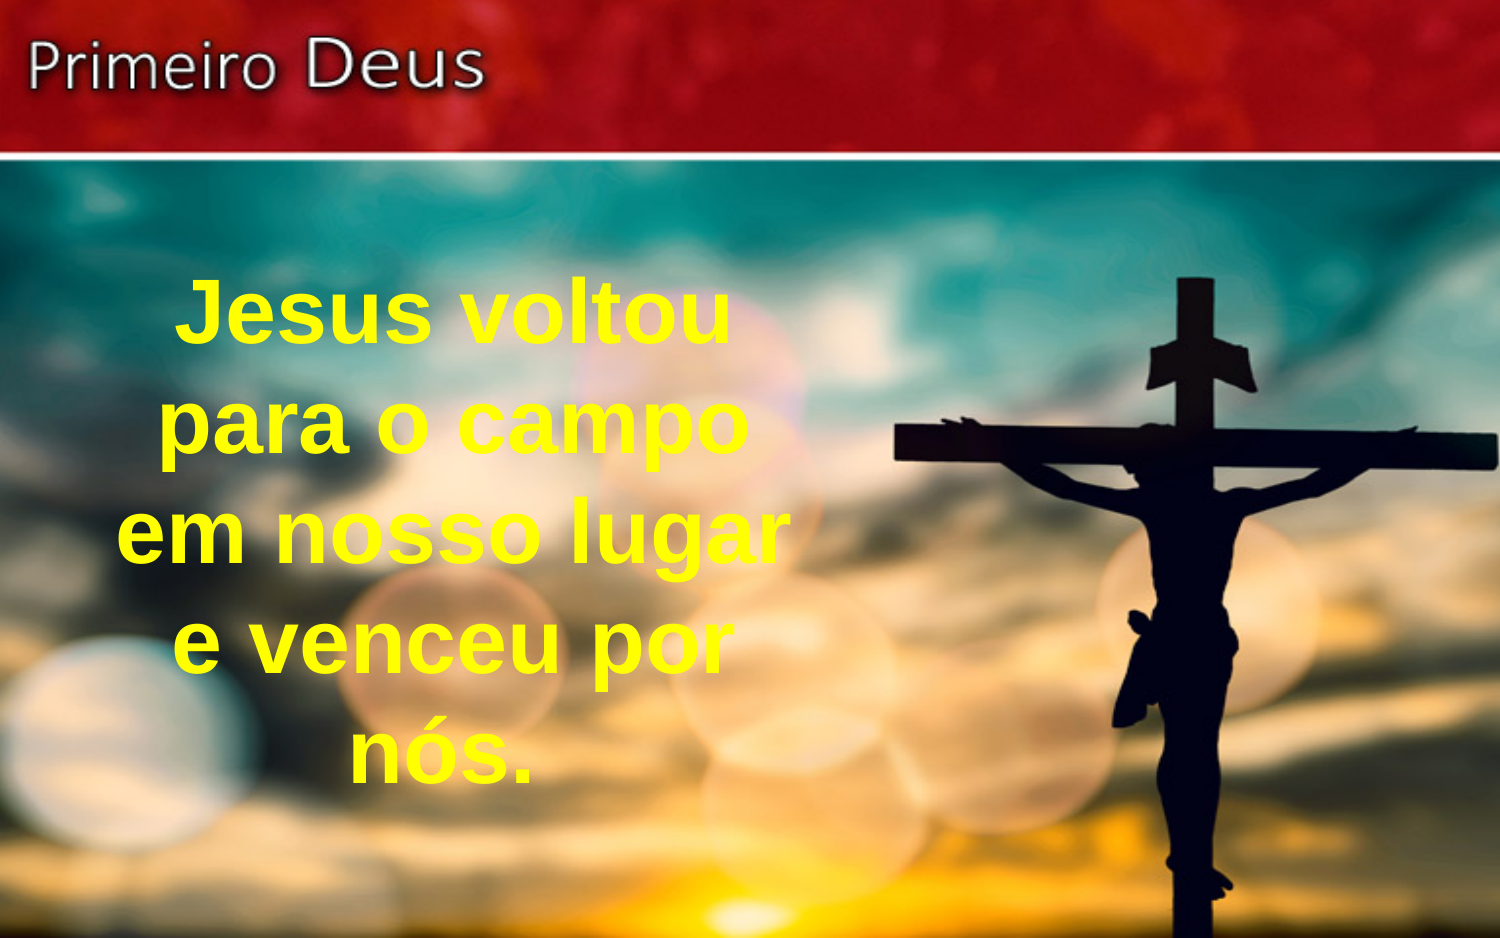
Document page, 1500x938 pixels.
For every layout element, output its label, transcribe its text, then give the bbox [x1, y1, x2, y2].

text_box Jesus voltou para o campo em nosso lugar e venceu por nós. [76, 244, 833, 809]
picture [0, 0, 1500, 938]
